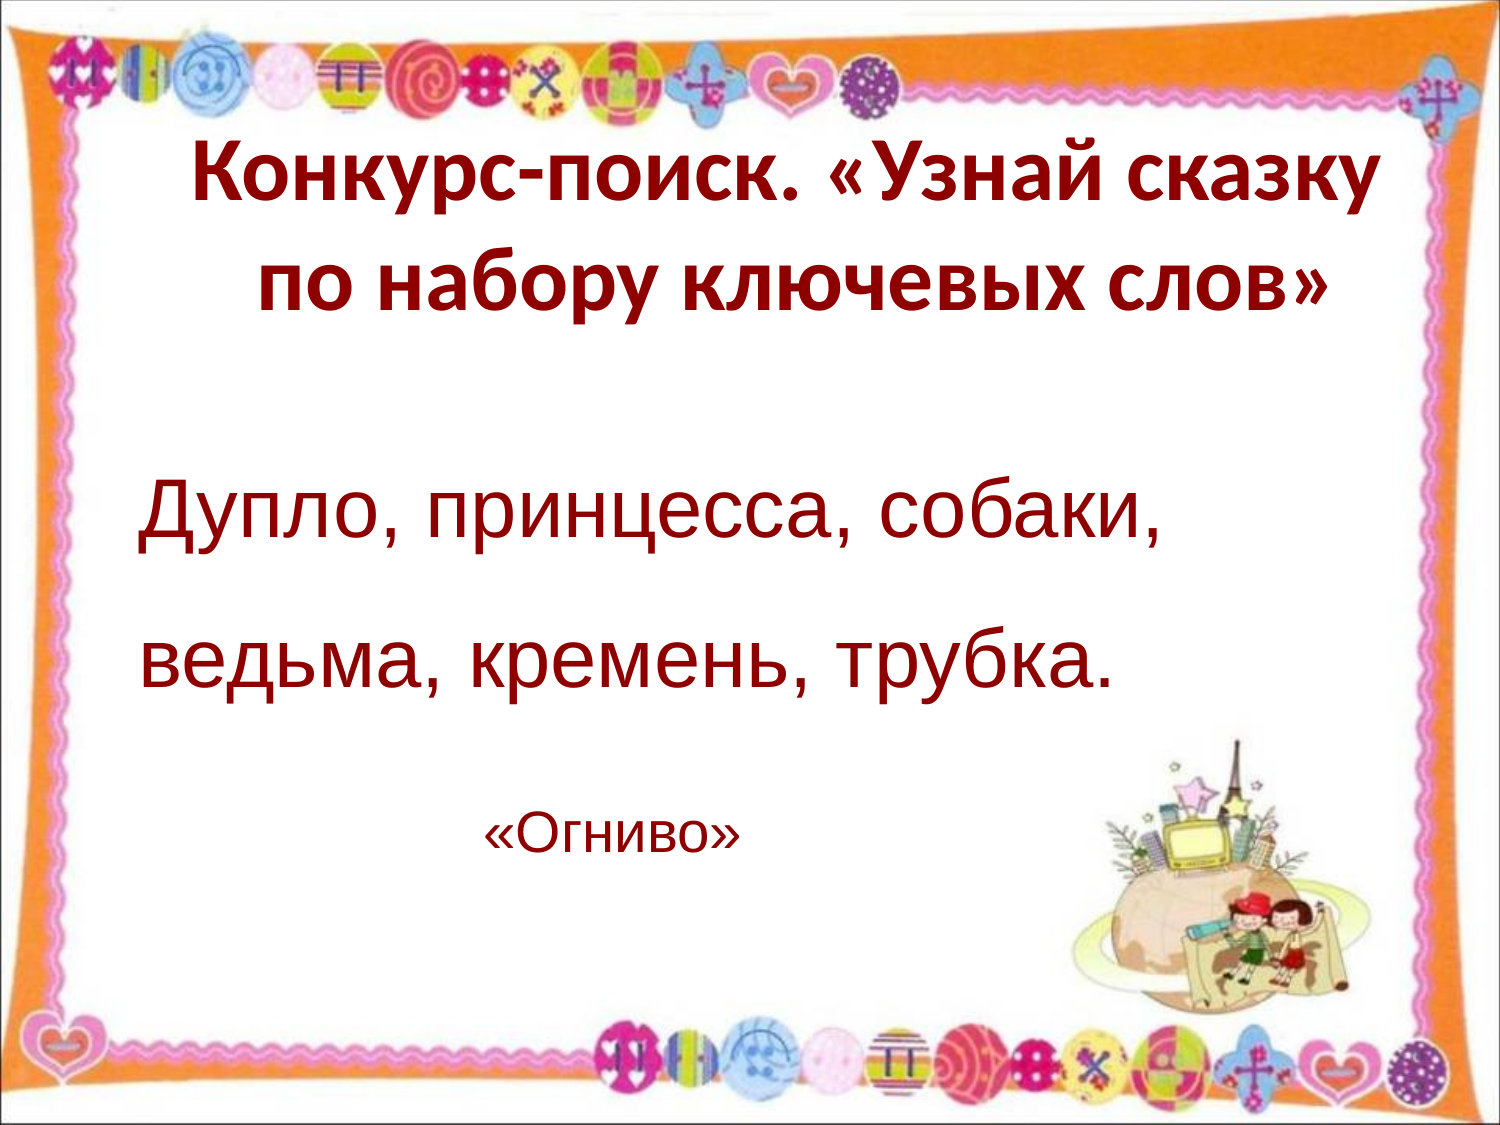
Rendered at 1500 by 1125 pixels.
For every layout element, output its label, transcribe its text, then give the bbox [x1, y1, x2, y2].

text_box «Огниво» [468, 786, 758, 872]
text_box Дупло, принцесса, собаки, ведьма, кремень, трубка. [123, 397, 1267, 712]
picture [0, 0, 1500, 1125]
title Конкурс-поиск. «Узнай сказку по набору ключевых слов» [64, 125, 1500, 314]
